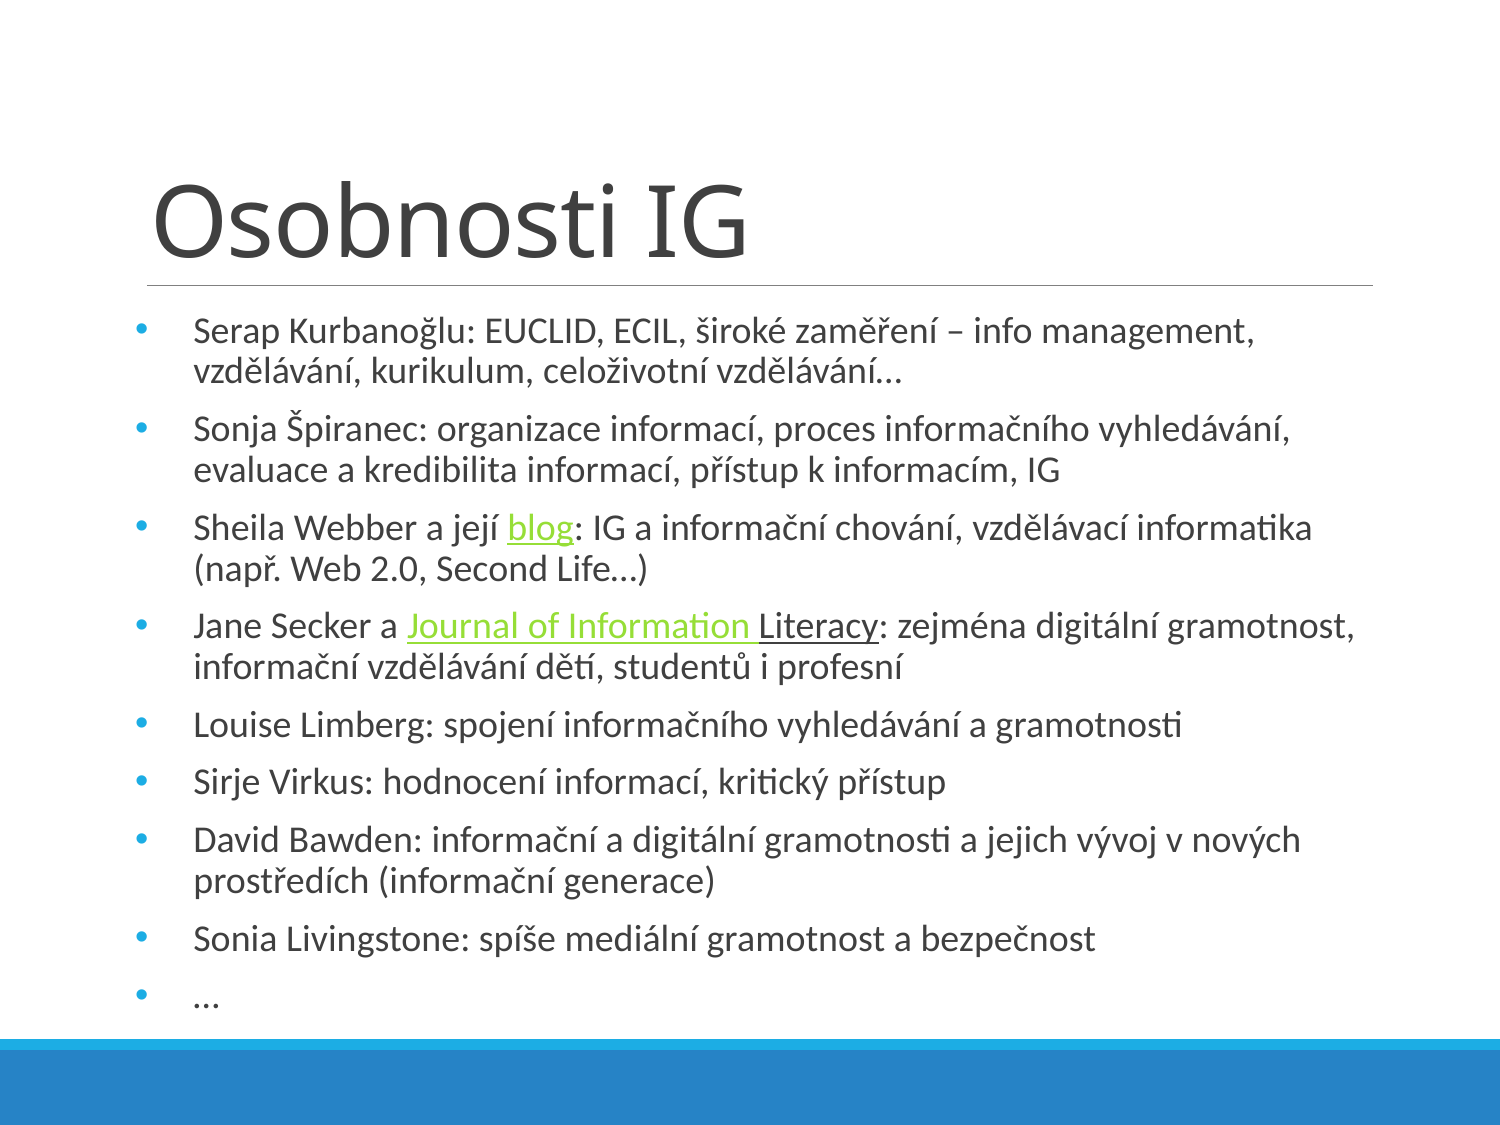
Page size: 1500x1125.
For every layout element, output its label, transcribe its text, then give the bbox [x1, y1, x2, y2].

title Osobnosti IG [135, 47, 1373, 285]
list Serap Kurbanoğlu: EUCLID, ECIL, široké zaměření – info management, vzdělávání, kurikulum, celoživotní vzdělávání… Sonja Špiranec: organizace informací, proces informačního vyhledávání, evaluace a kredibilita informací, přístup k informacím, IG Sheila Webber a její blog: IG a informační chování, vzdělávací informatika (např. Web 2.0, Second Life…) Jane Secker a Journal of Information Literacy: zejména digitální gramotnost, informační vzdělávání dětí, studentů i profesní Louise Limberg: spojení informačního vyhledávání a gramotnosti Sirje Virkus: hodnocení informací, kritický přístup David Bawden: informační a digitální gramotnosti a jejich vývoj v nových prostředích (informační generace) Sonia Livingstone: spíše mediální gramotnost a bezpečnost … [135, 302, 1373, 1033]
